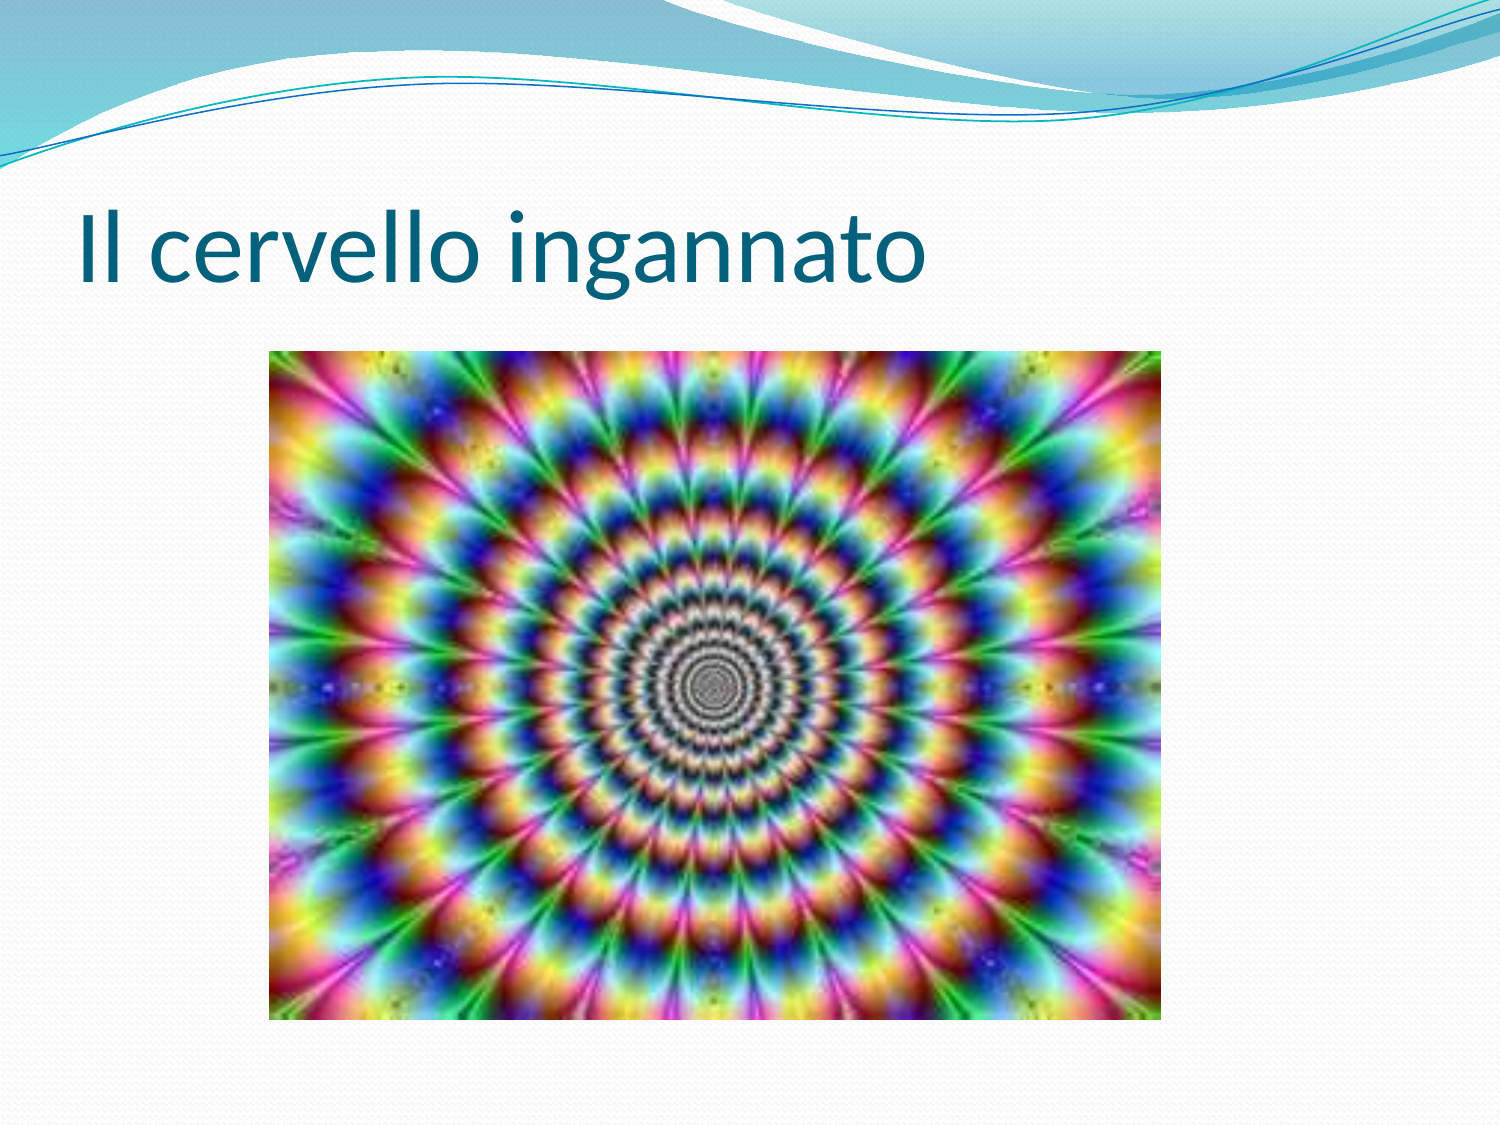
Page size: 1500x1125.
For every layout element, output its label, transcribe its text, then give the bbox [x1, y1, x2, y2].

title Il cervello ingannato [75, 115, 1425, 303]
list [269, 351, 1161, 1020]
